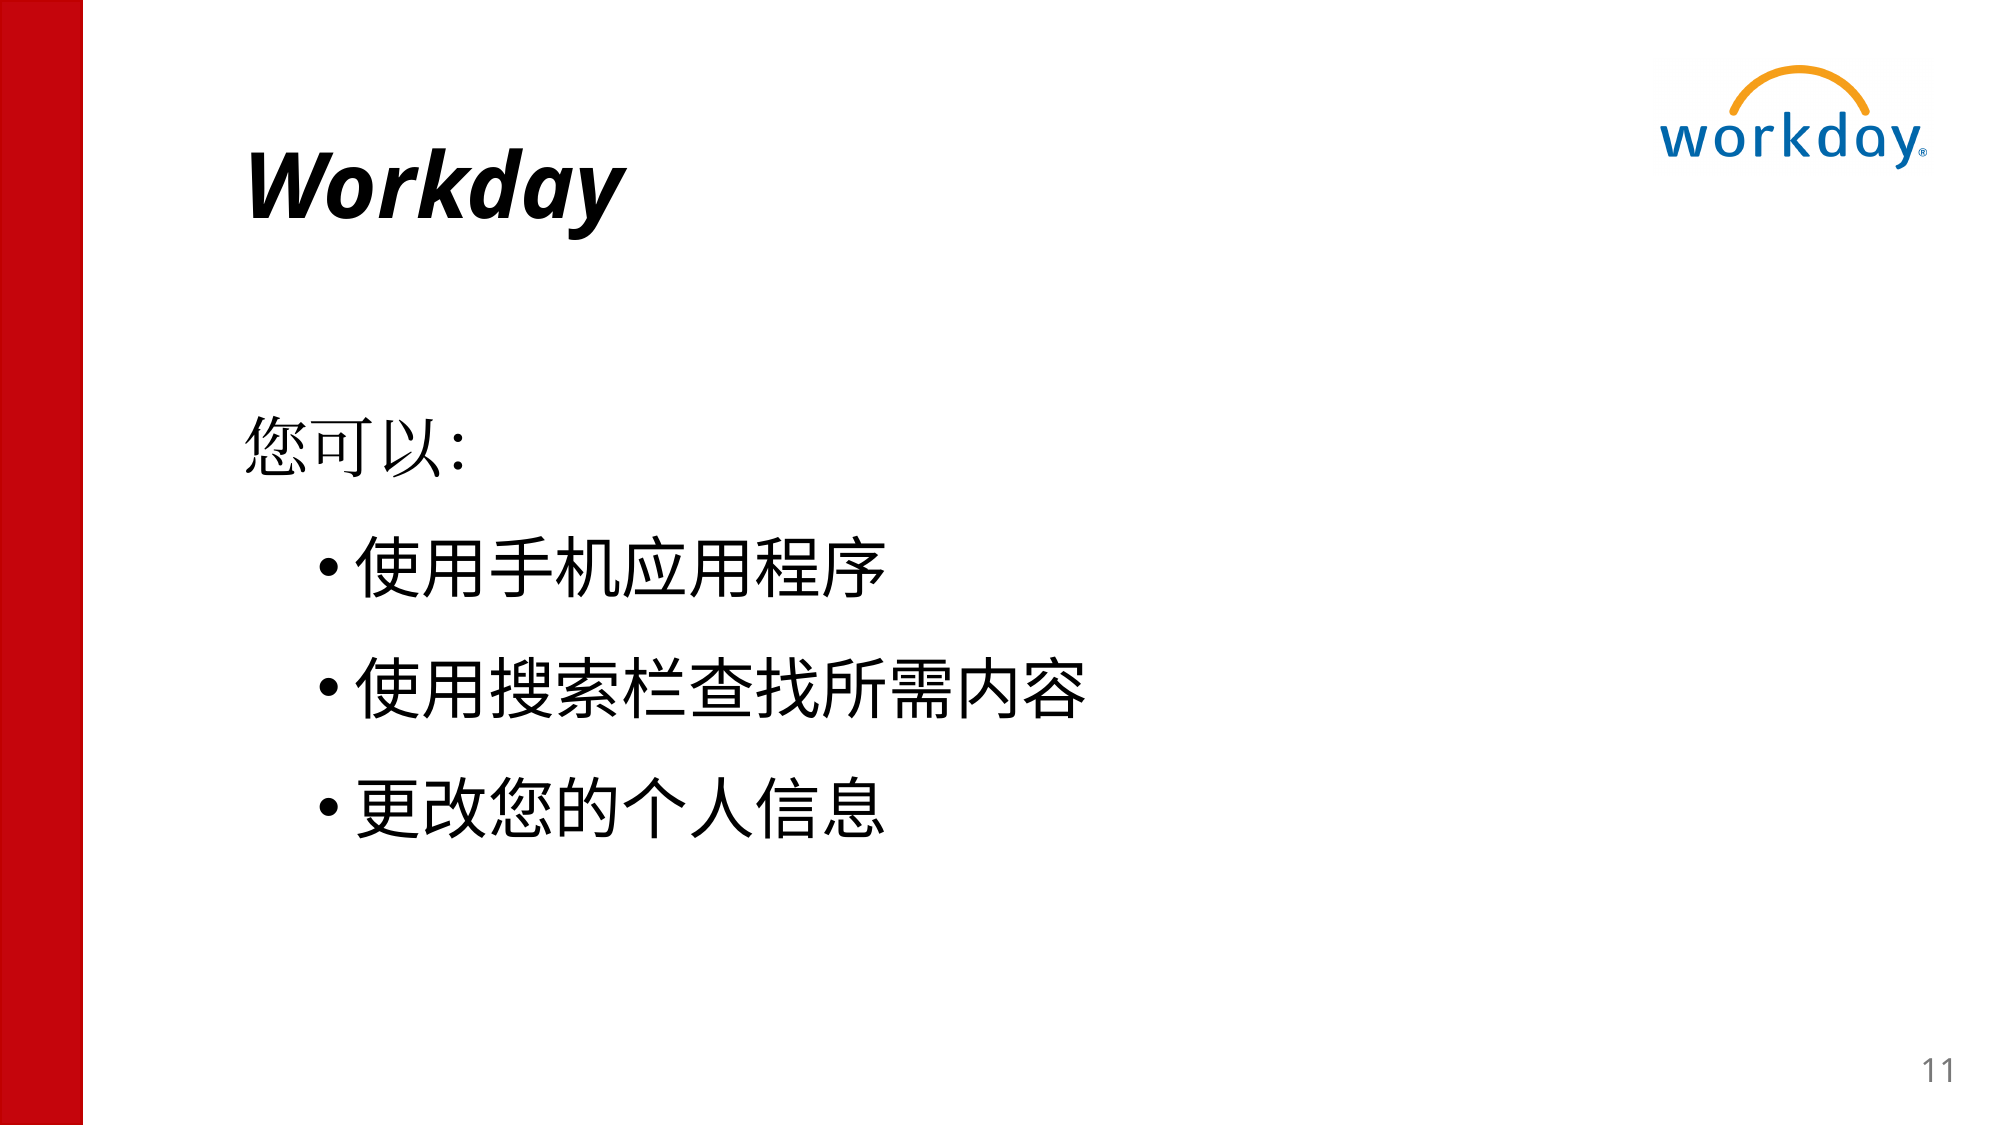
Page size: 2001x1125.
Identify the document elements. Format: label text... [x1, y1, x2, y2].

slide_number 11 [1523, 1041, 1974, 1102]
title Workday [205, 101, 1673, 277]
picture [1653, 58, 1935, 176]
list 您可以： 使用手机应用程序 使用搜索栏查找所需内容 更改您的个人信息 [227, 355, 1707, 944]
